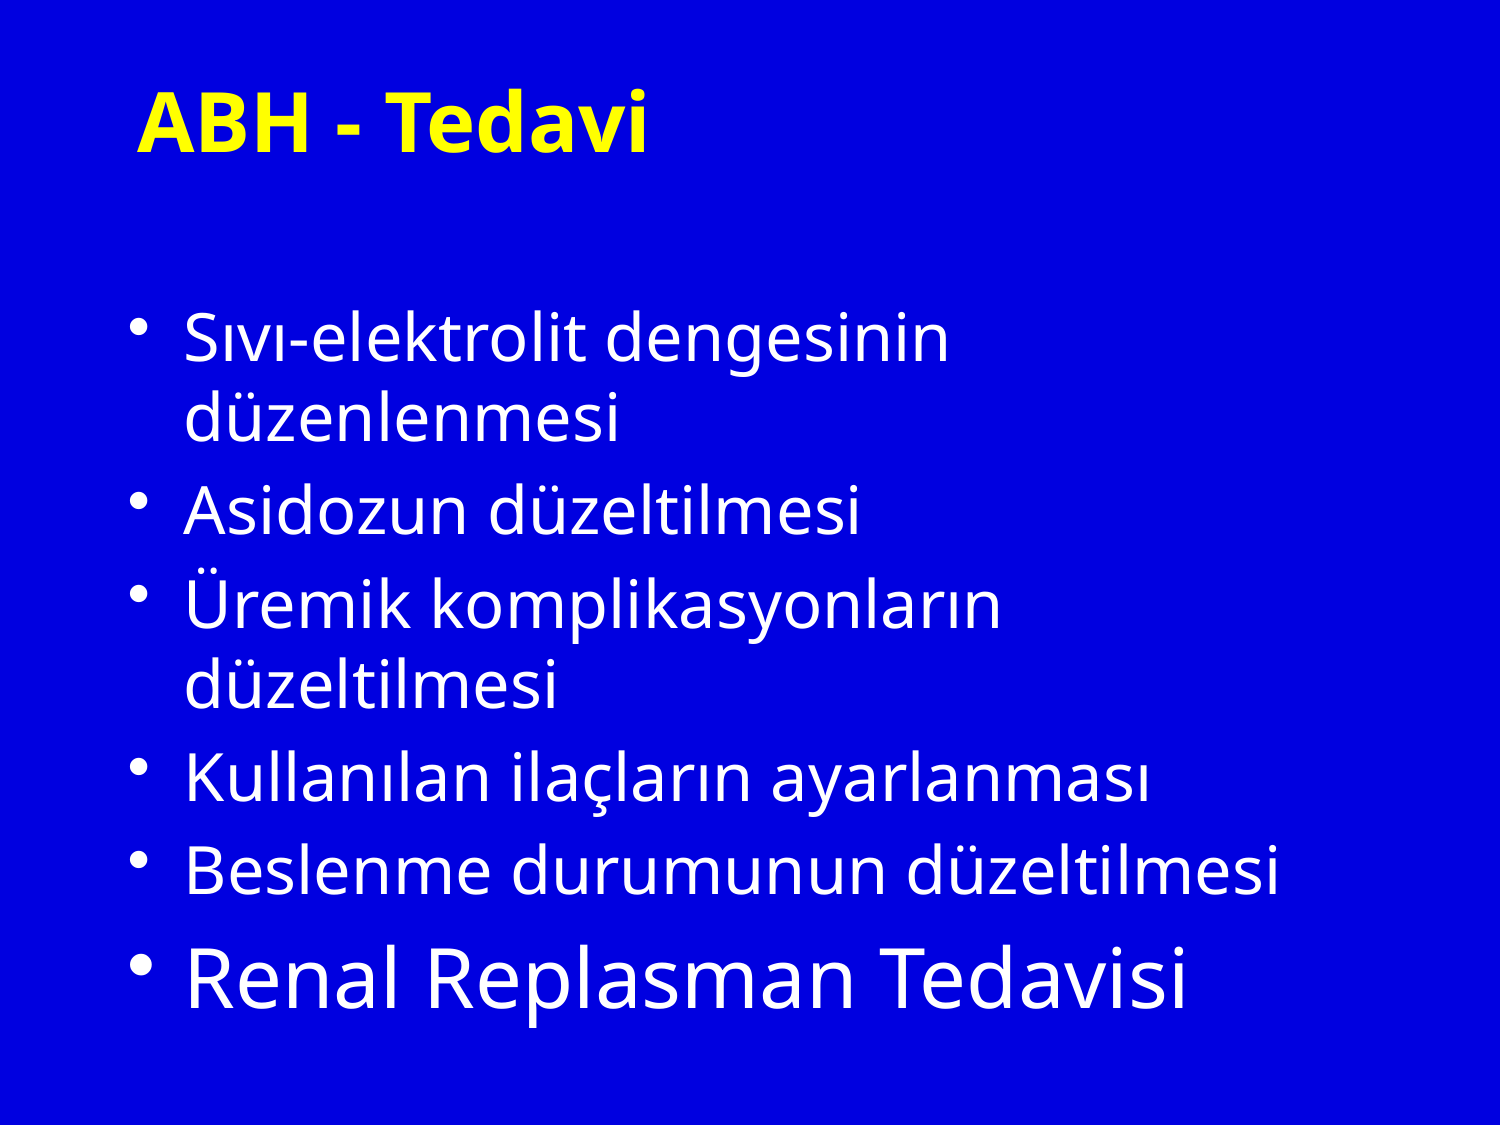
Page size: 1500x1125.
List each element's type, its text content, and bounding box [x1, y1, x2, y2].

title ABH - Tedavi [122, 50, 1398, 188]
list Sıvı-elektrolit dengesinin düzenlenmesi Asidozun düzeltilmesi Üremik komplikasyonların düzeltilmesi Kullanılan ilaçların ayarlanması Beslenme durumunun düzeltilmesi Renal Replasman Tedavisi [112, 287, 1388, 963]
